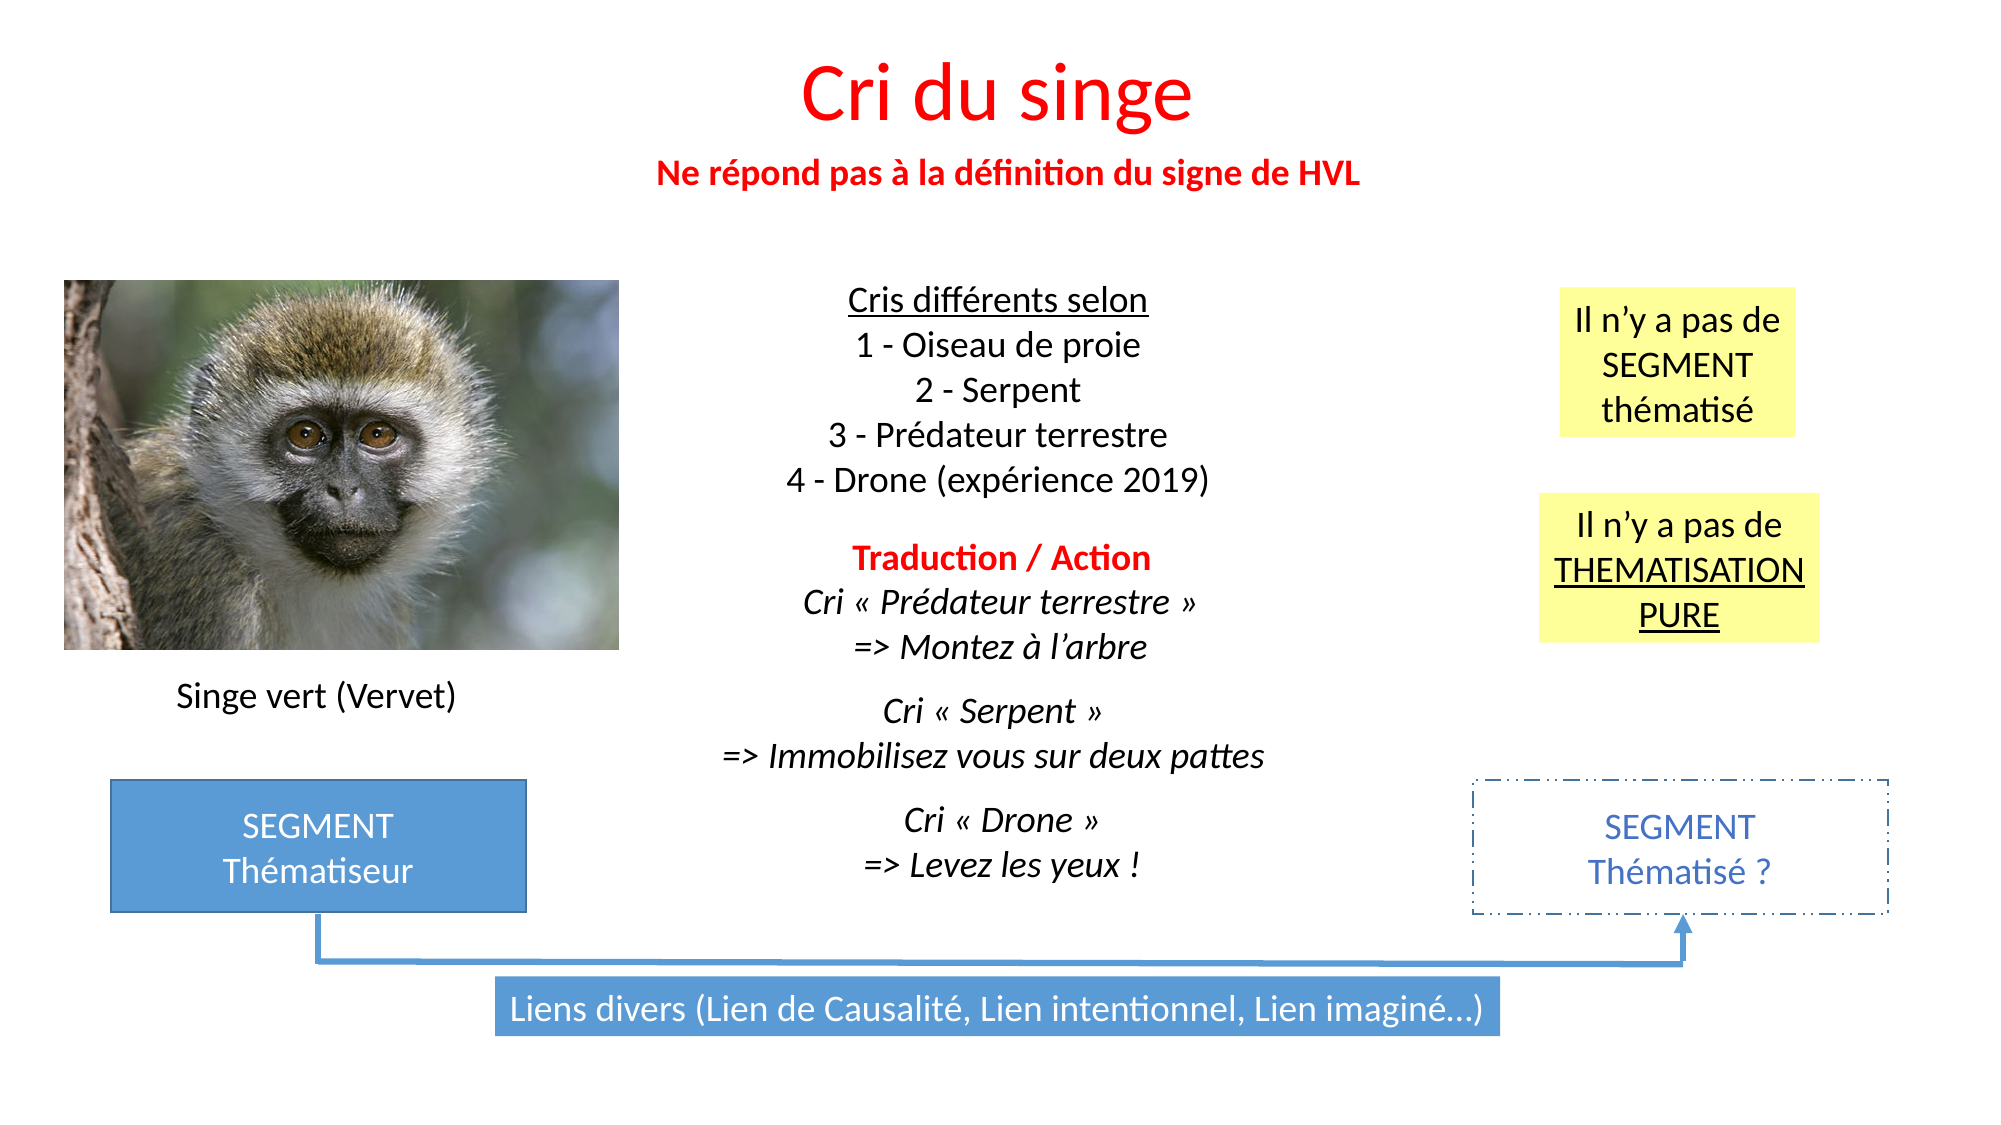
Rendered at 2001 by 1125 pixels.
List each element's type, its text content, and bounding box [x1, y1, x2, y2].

text_box Cri « Prédateur terrestre » => Montez à l’arbre [788, 569, 1214, 675]
text_box Cris différents selon 1 - Oiseau de proie 2 - Serpent 3 - Prédateur terrestre 4 - Drone (expérience 2019) [771, 267, 1226, 508]
text_box Singe vert (Vervet) [161, 663, 473, 724]
text_box SEGMENT Thématisé ? [1472, 779, 1889, 915]
text_box Liens divers (Lien de Causalité, Lien intentionnel, Lien imaginé…) [495, 976, 1501, 1037]
text_box Cri « Drone » => Levez les yeux ! [848, 787, 1157, 892]
text_box Cri du singe [786, 29, 1210, 140]
text_box Il n’y a pas de THEMATISATION PURE [1539, 492, 1820, 643]
text_box Traduction / Action [837, 525, 1167, 585]
text_box SEGMENT Thématiseur [110, 779, 527, 913]
text_box Cri « Serpent » => Immobilisez vous sur deux pattes [707, 678, 1280, 784]
text_box Ne répond pas à la définition du signe de HVL [641, 140, 1377, 200]
text_box Il n’y a pas de SEGMENT thématisé [1559, 287, 1796, 438]
picture [64, 280, 619, 650]
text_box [318, 961, 1684, 965]
